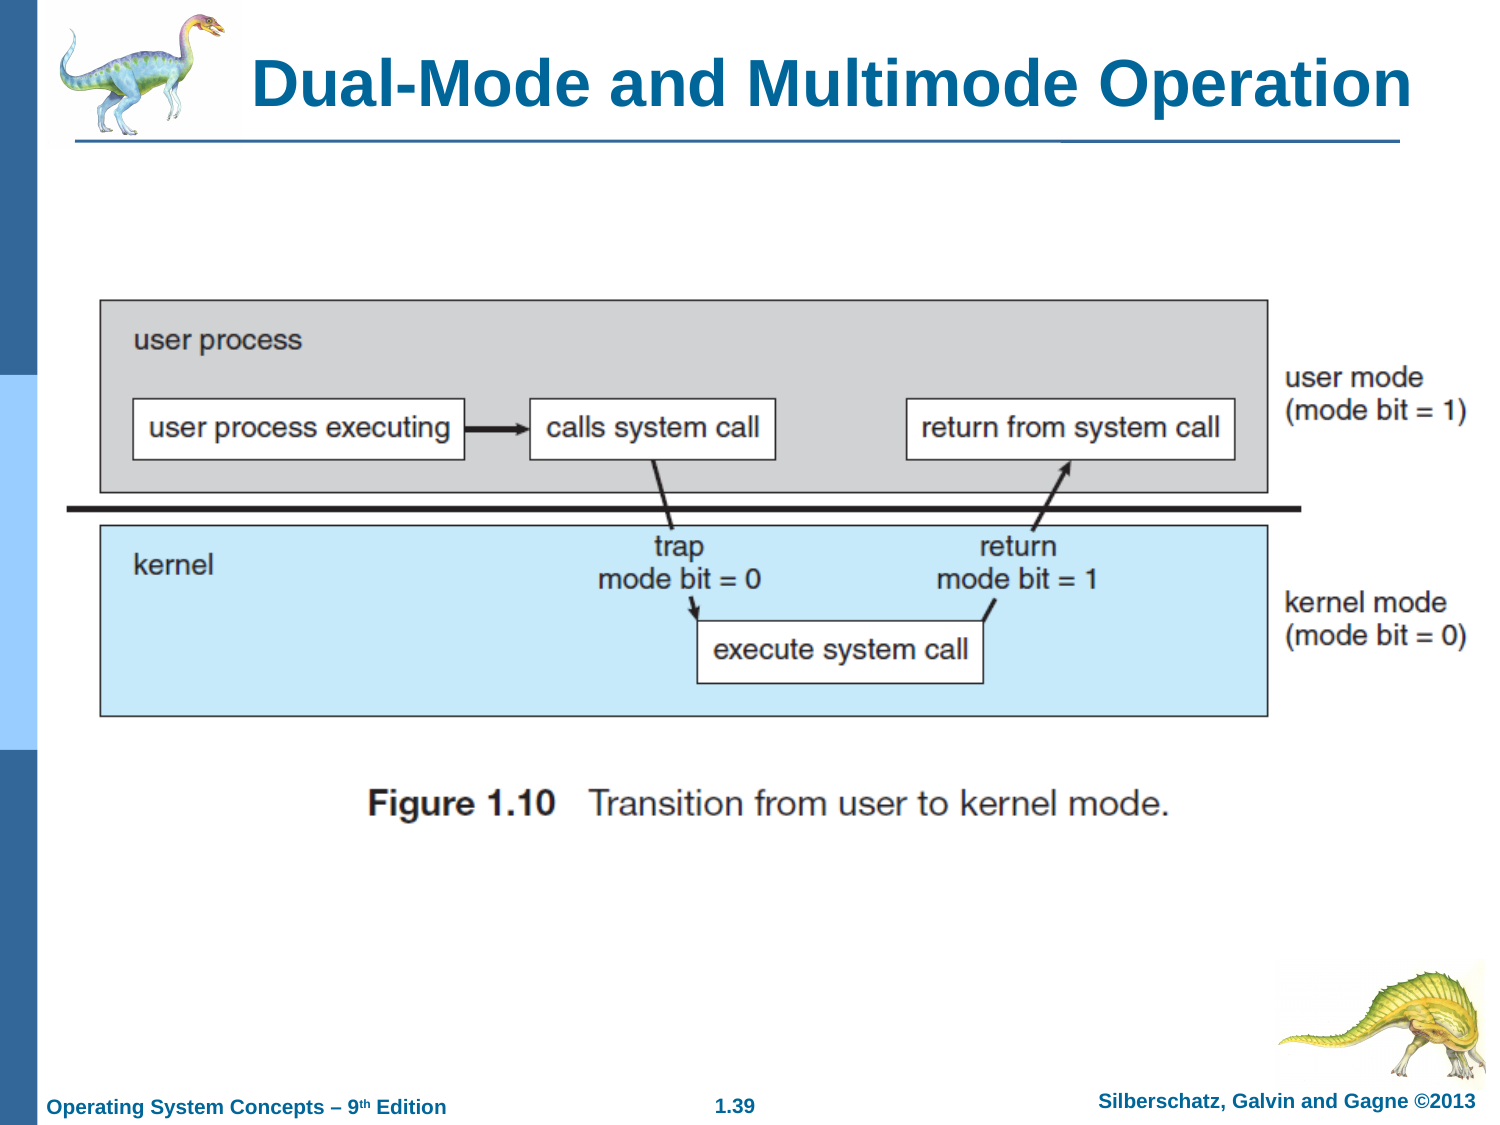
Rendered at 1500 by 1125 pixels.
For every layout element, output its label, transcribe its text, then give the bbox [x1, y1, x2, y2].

picture [41, 281, 1500, 844]
picture [46, 0, 243, 149]
picture [1275, 959, 1486, 1090]
title Dual-Mode and Multimode Operation [193, 32, 1472, 128]
